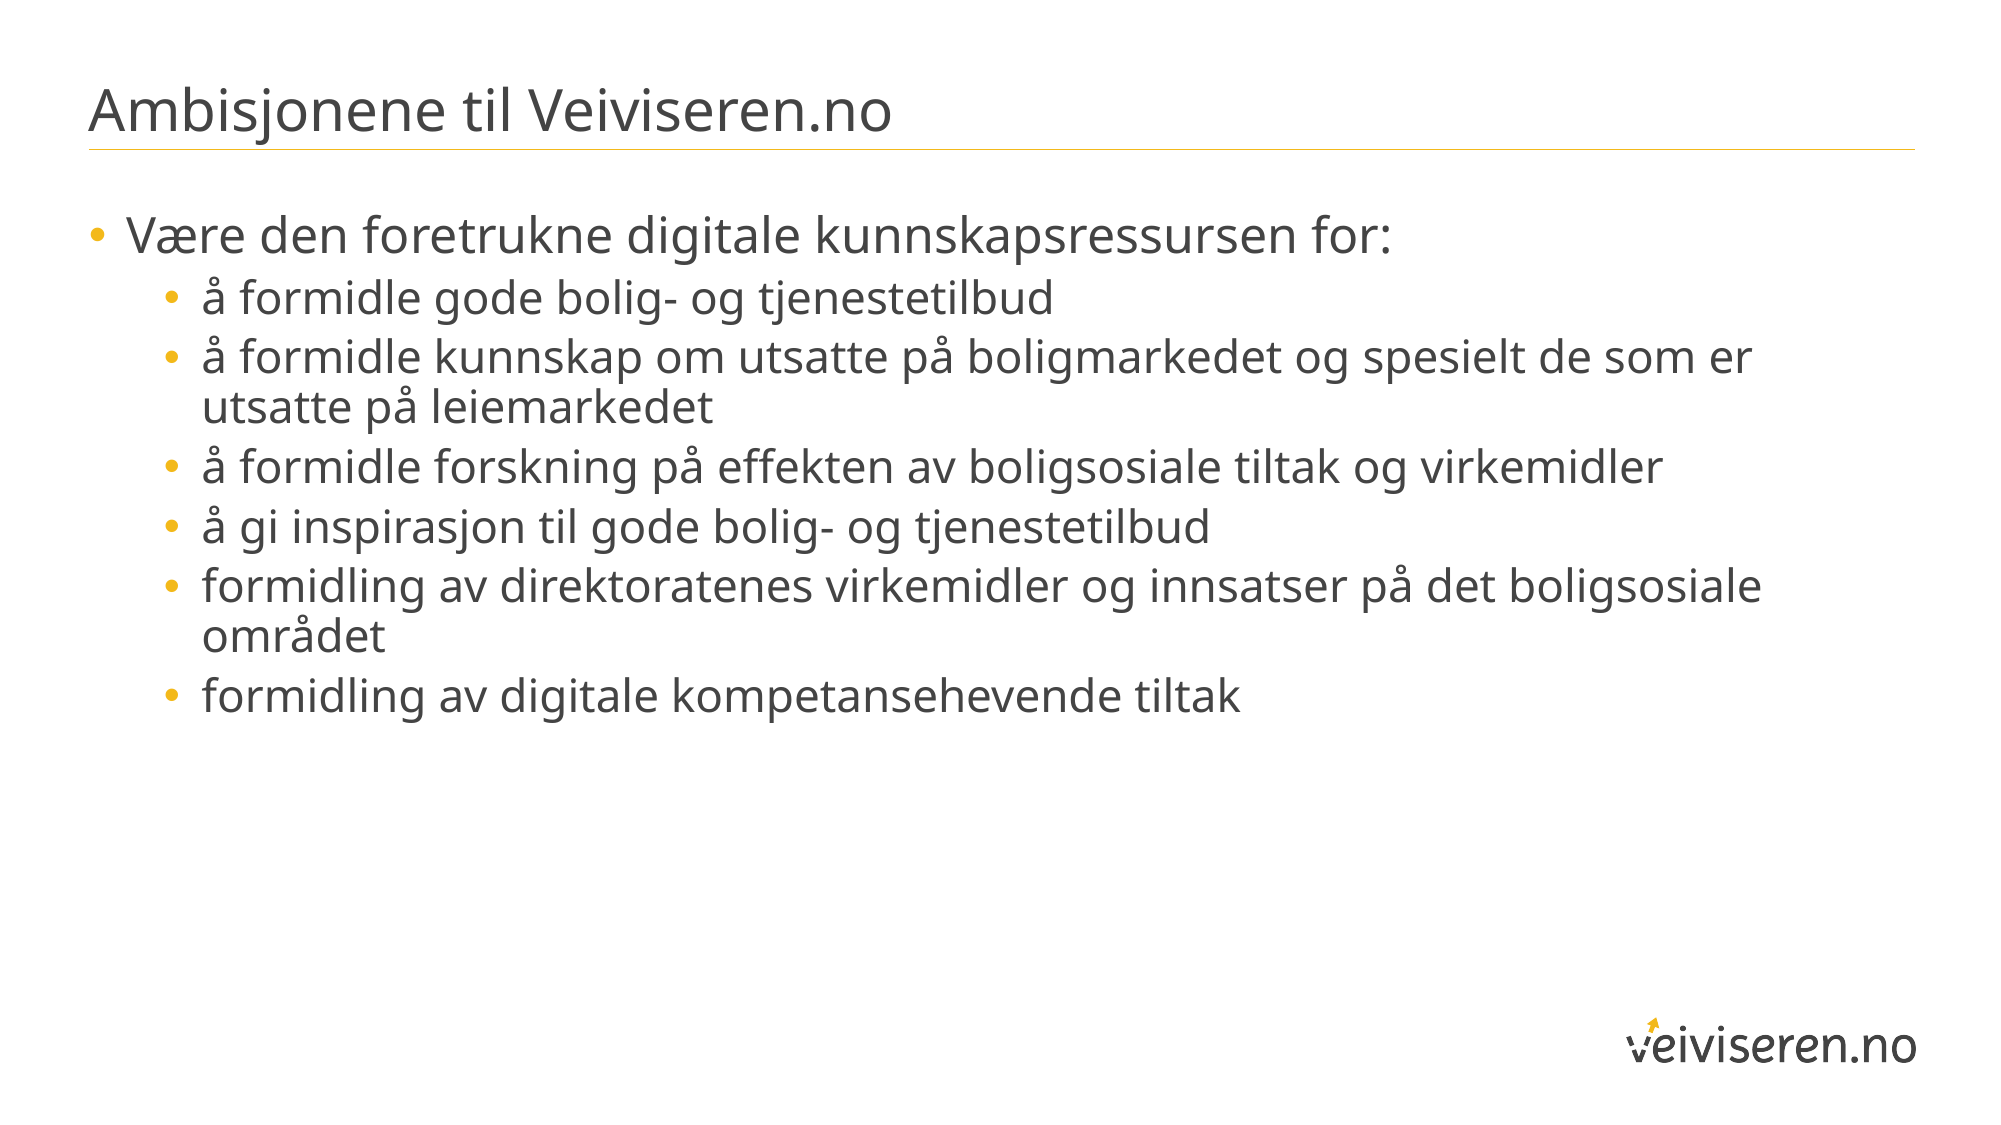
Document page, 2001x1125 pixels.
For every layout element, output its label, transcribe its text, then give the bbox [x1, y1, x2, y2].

picture [1626, 1047, 1916, 1063]
title Ambisjonene til Veiviseren.no [88, 77, 1916, 150]
list Være den foretrukne digitale kunnskapsressursen for: å formidle gode bolig- og tjenestetilbud å formidle kunnskap om utsatte på boligmarkedet og spesielt de som er utsatte på leiemarkedet å formidle forskning på effekten av boligsosiale tiltak og virkemidler å gi inspirasjon til gode bolig- og tjenestetilbud formidling av direktoratenes virkemidler og innsatser på det boligsosiale området formidling av digitale kompetansehevende tiltak [88, 202, 1916, 1047]
